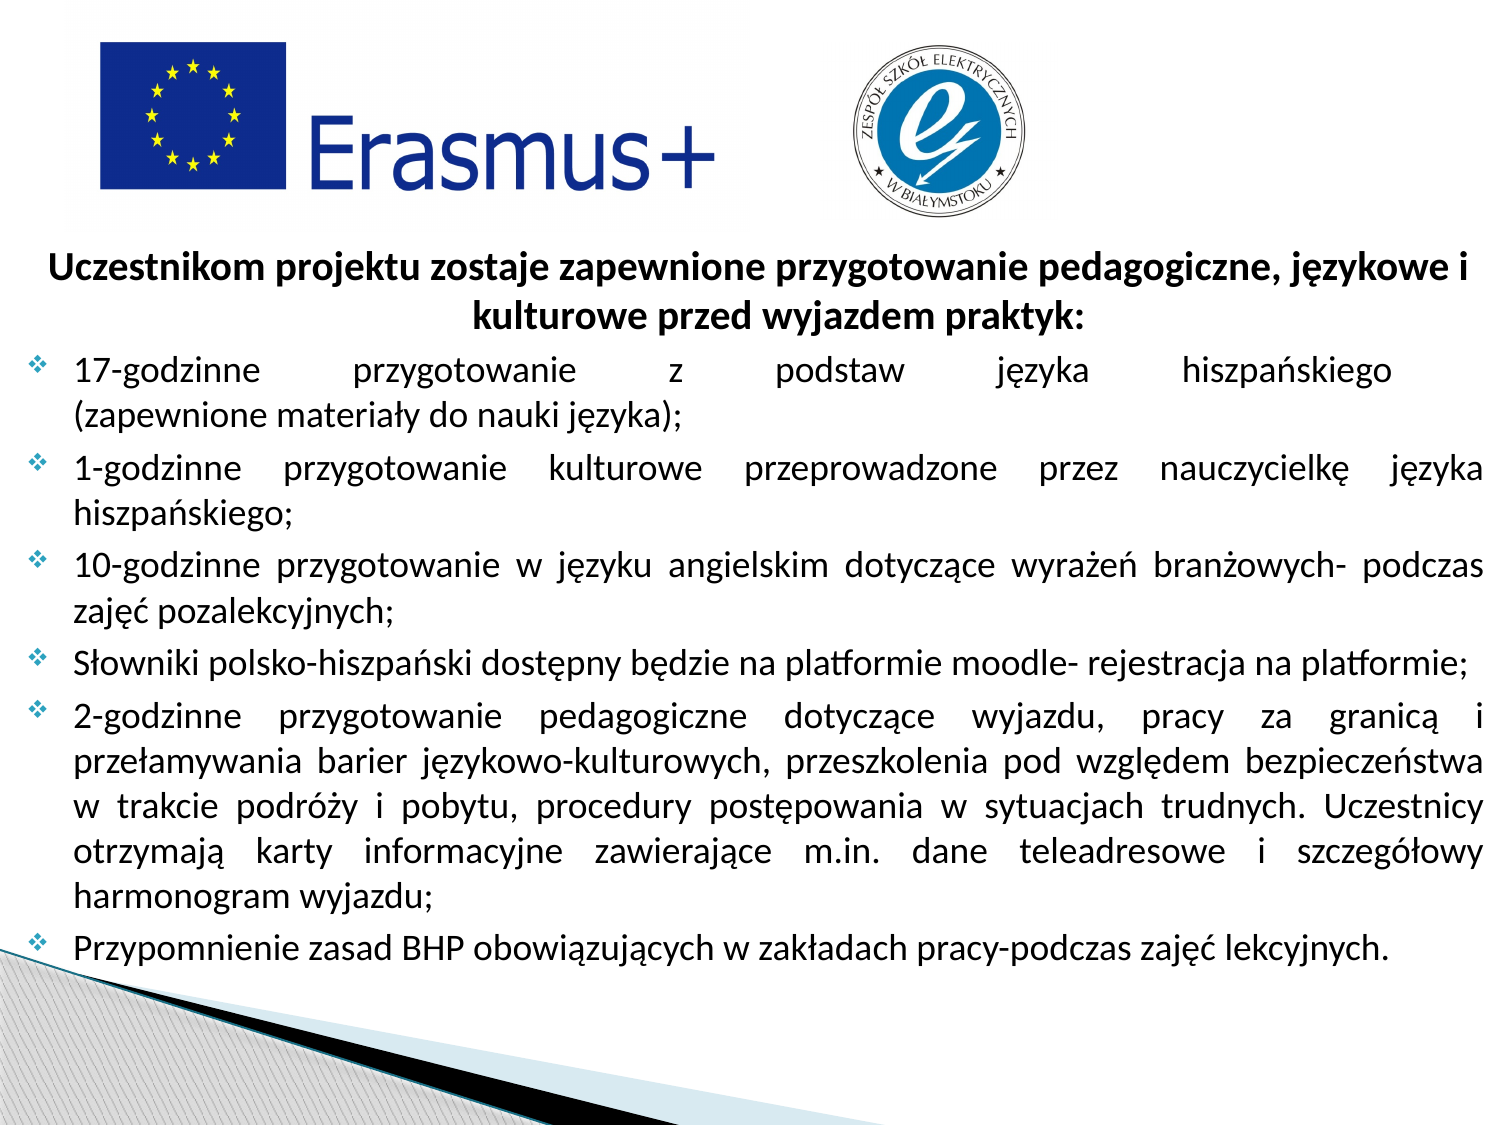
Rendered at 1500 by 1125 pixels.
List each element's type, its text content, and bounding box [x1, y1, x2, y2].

picture [820, 42, 1058, 221]
picture [64, 0, 751, 232]
list Uczestnikom projektu zostaje zapewnione przygotowanie pedagogiczne, językowe i kulturowe przed wyjazdem praktyk: 17-godzinne przygotowanie z podstaw języka hiszpańskiego (zapewnione materiały do nauki języka); 1-godzinne przygotowanie kulturowe przeprowadzone przez nauczycielkę języka hiszpańskiego; 10-godzinne przygotowanie w języku angielskim dotyczące wyrażeń branżowych- podczas zajęć pozalekcyjnych; Słowniki polsko-hiszpański dostępny będzie na platformie moodle- rejestracja na platformie; 2-godzinne przygotowanie pedagogiczne dotyczące wyjazdu, pracy za granicą i przełamywania barier językowo-kulturowych, przeszkolenia pod względem bezpieczeństwa w trakcie podróży i pobytu, procedury postępowania w sytuacjach trudnych. Uczestnicy otrzymają karty informacyjne zawierające m.in. dane teleadresowe i szczegółowy harmonogram wyjazdu; Przypomnienie zasad BHP obowiązujących w zakładach pracy-podczas zajęć lekcyjnych. [0, 231, 1500, 986]
